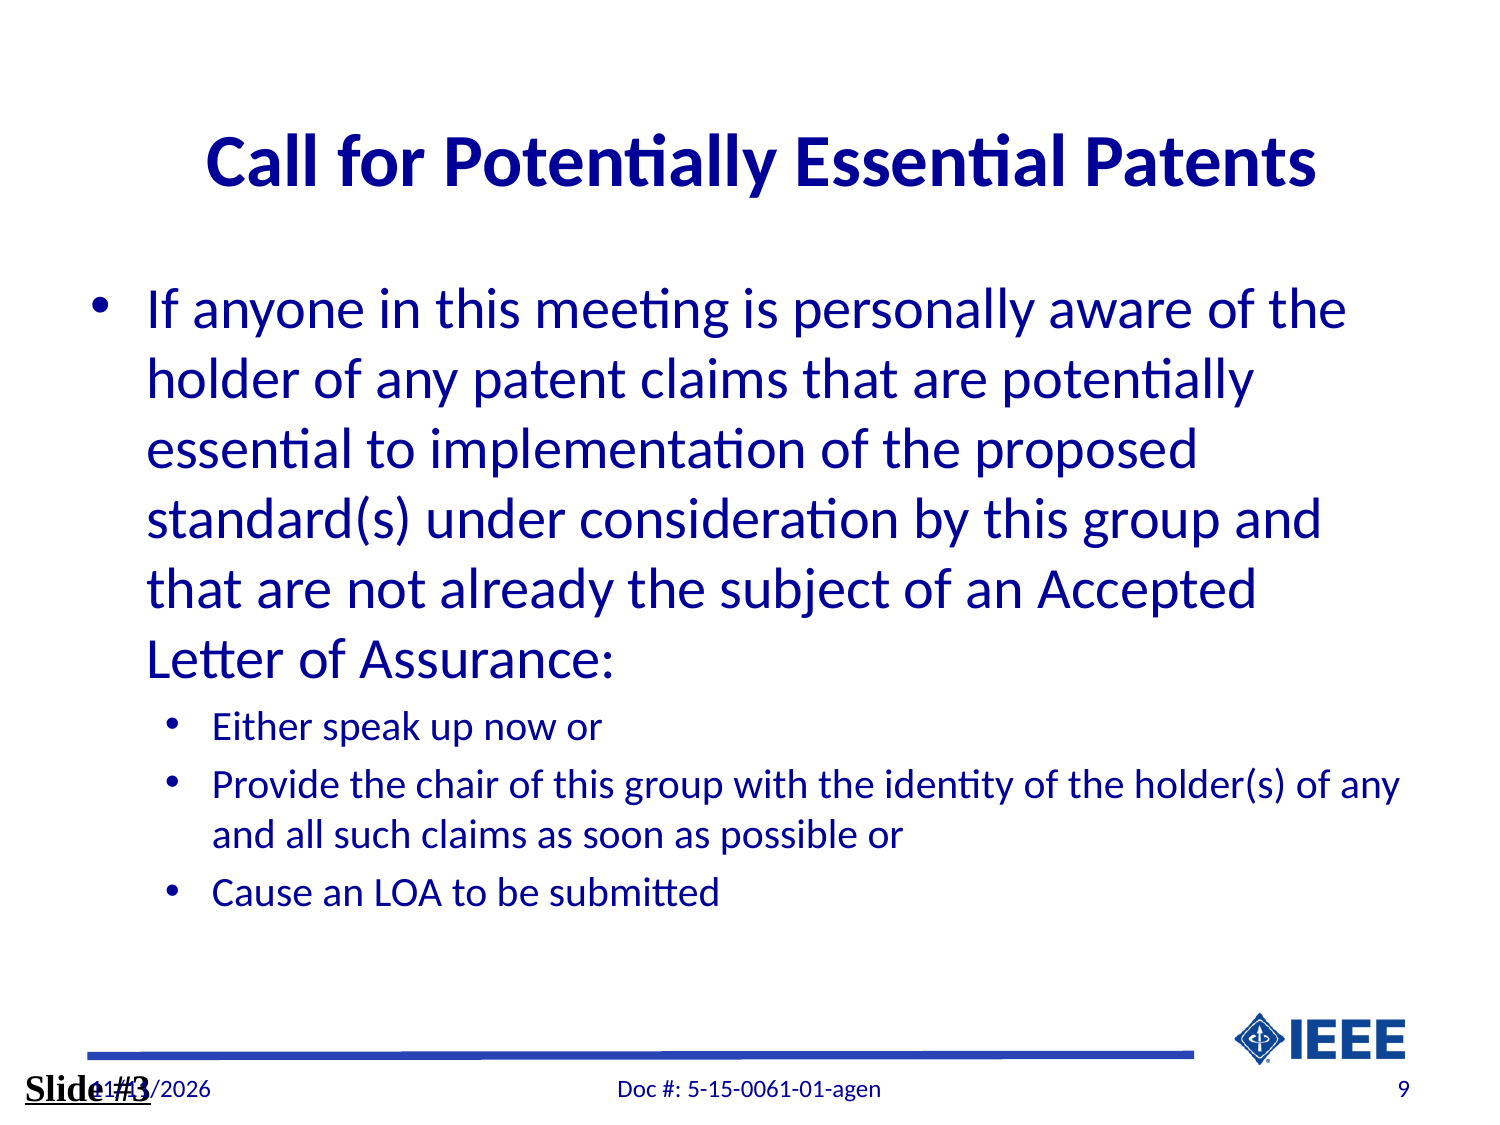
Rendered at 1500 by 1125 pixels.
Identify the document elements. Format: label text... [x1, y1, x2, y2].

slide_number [75, 1057, 425, 1118]
list If anyone in this meeting is personally aware of the holder of any patent claims that are potentially essential to implementation of the proposed standard(s) under consideration by this group and that are not already the subject of an Accepted Letter of Assurance: Either speak up now or Provide the chair of this group with the identity of the holder(s) of any and all such claims as soon as possible or Cause an LOA to be submitted [75, 262, 1425, 1005]
slide_number 9 [1074, 1057, 1425, 1118]
picture [1231, 1011, 1406, 1057]
title Call for Potentially Essential Patents [50, 62, 1475, 250]
footer Doc #: 5-15-0061-01-agen [512, 1057, 988, 1118]
text_box Slide #3 [10, 1056, 167, 1116]
